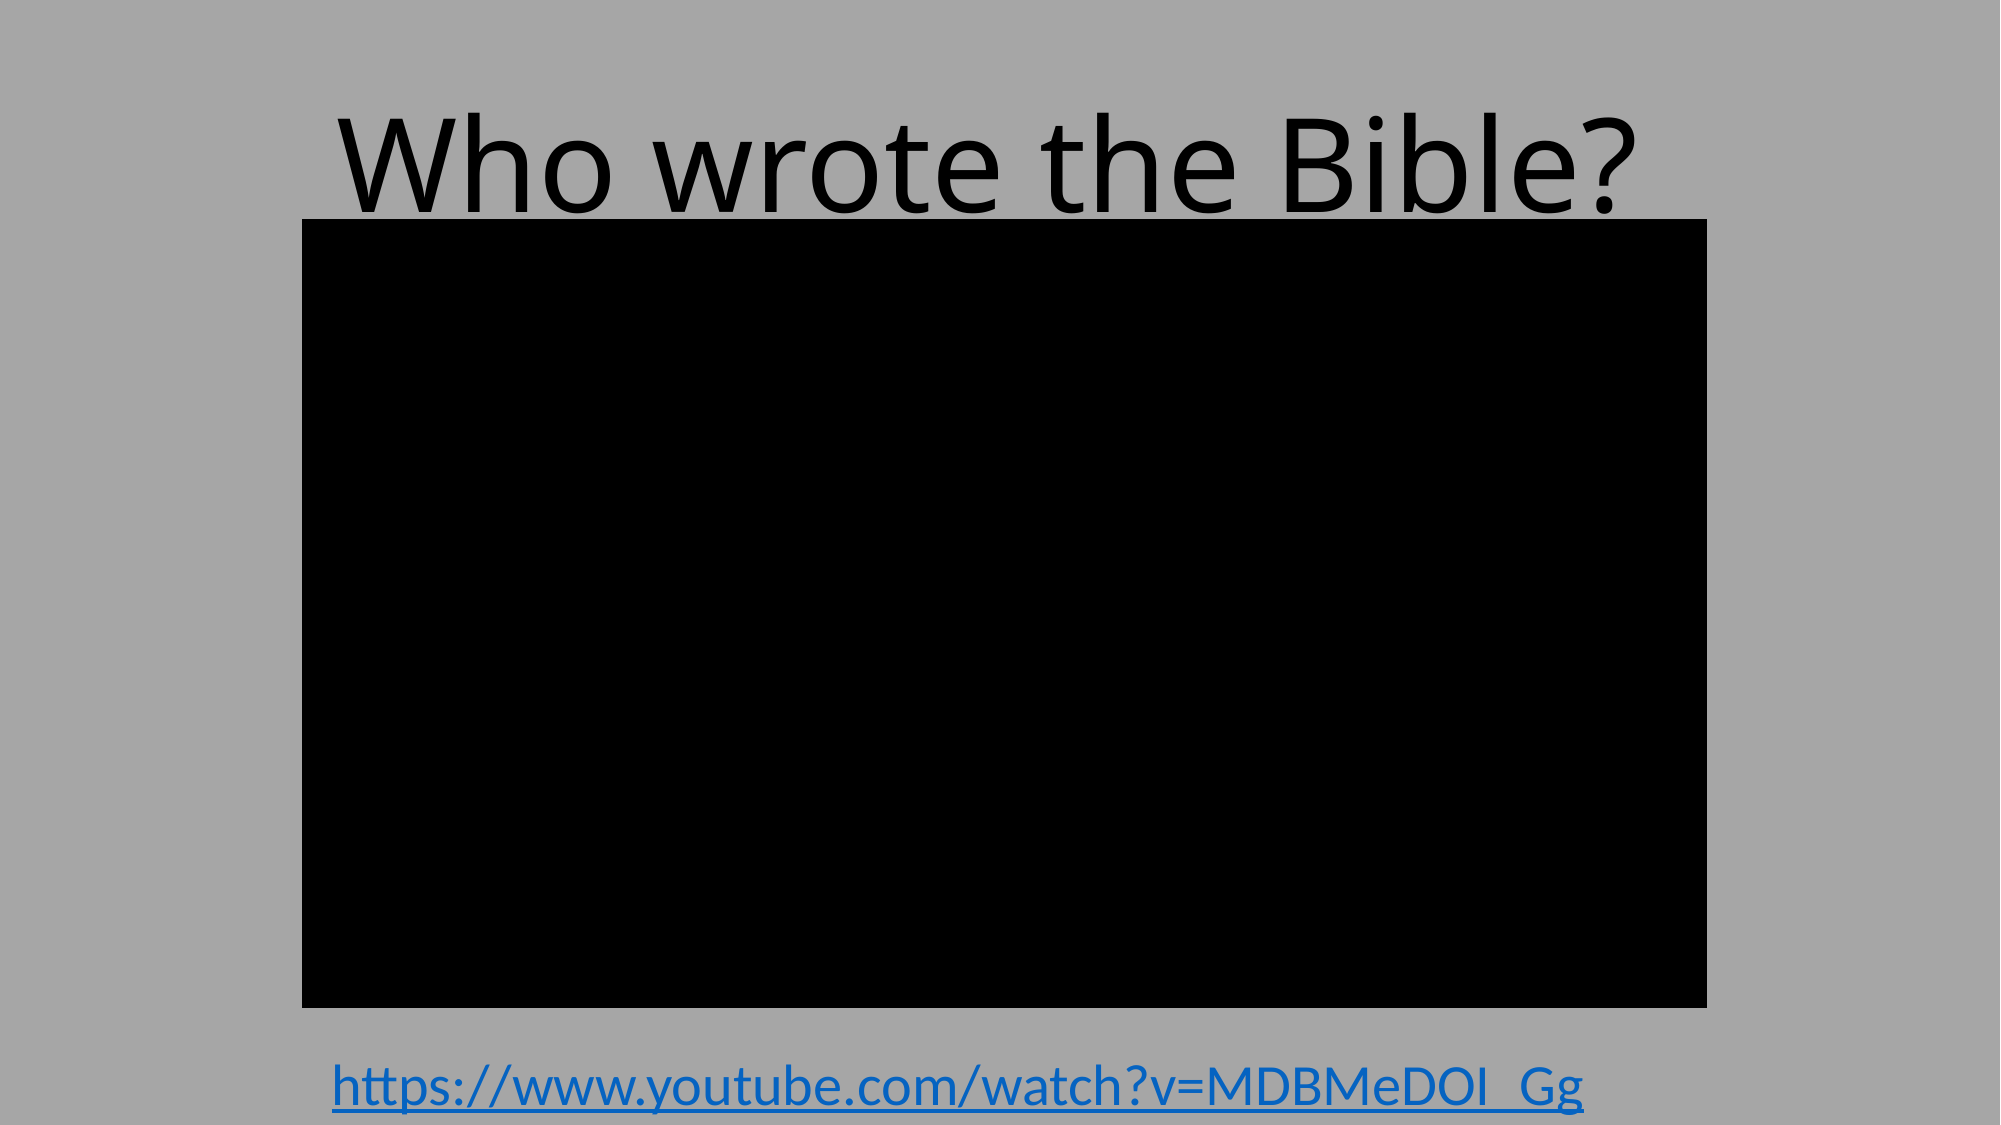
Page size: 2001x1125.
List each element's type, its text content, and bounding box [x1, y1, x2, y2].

text_box https://www.youtube.com/watch?v=MDBMeDOI_Gg [316, 1025, 1693, 1125]
title Who wrote the Bible? [142, 109, 1868, 328]
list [301, 218, 1708, 1009]
